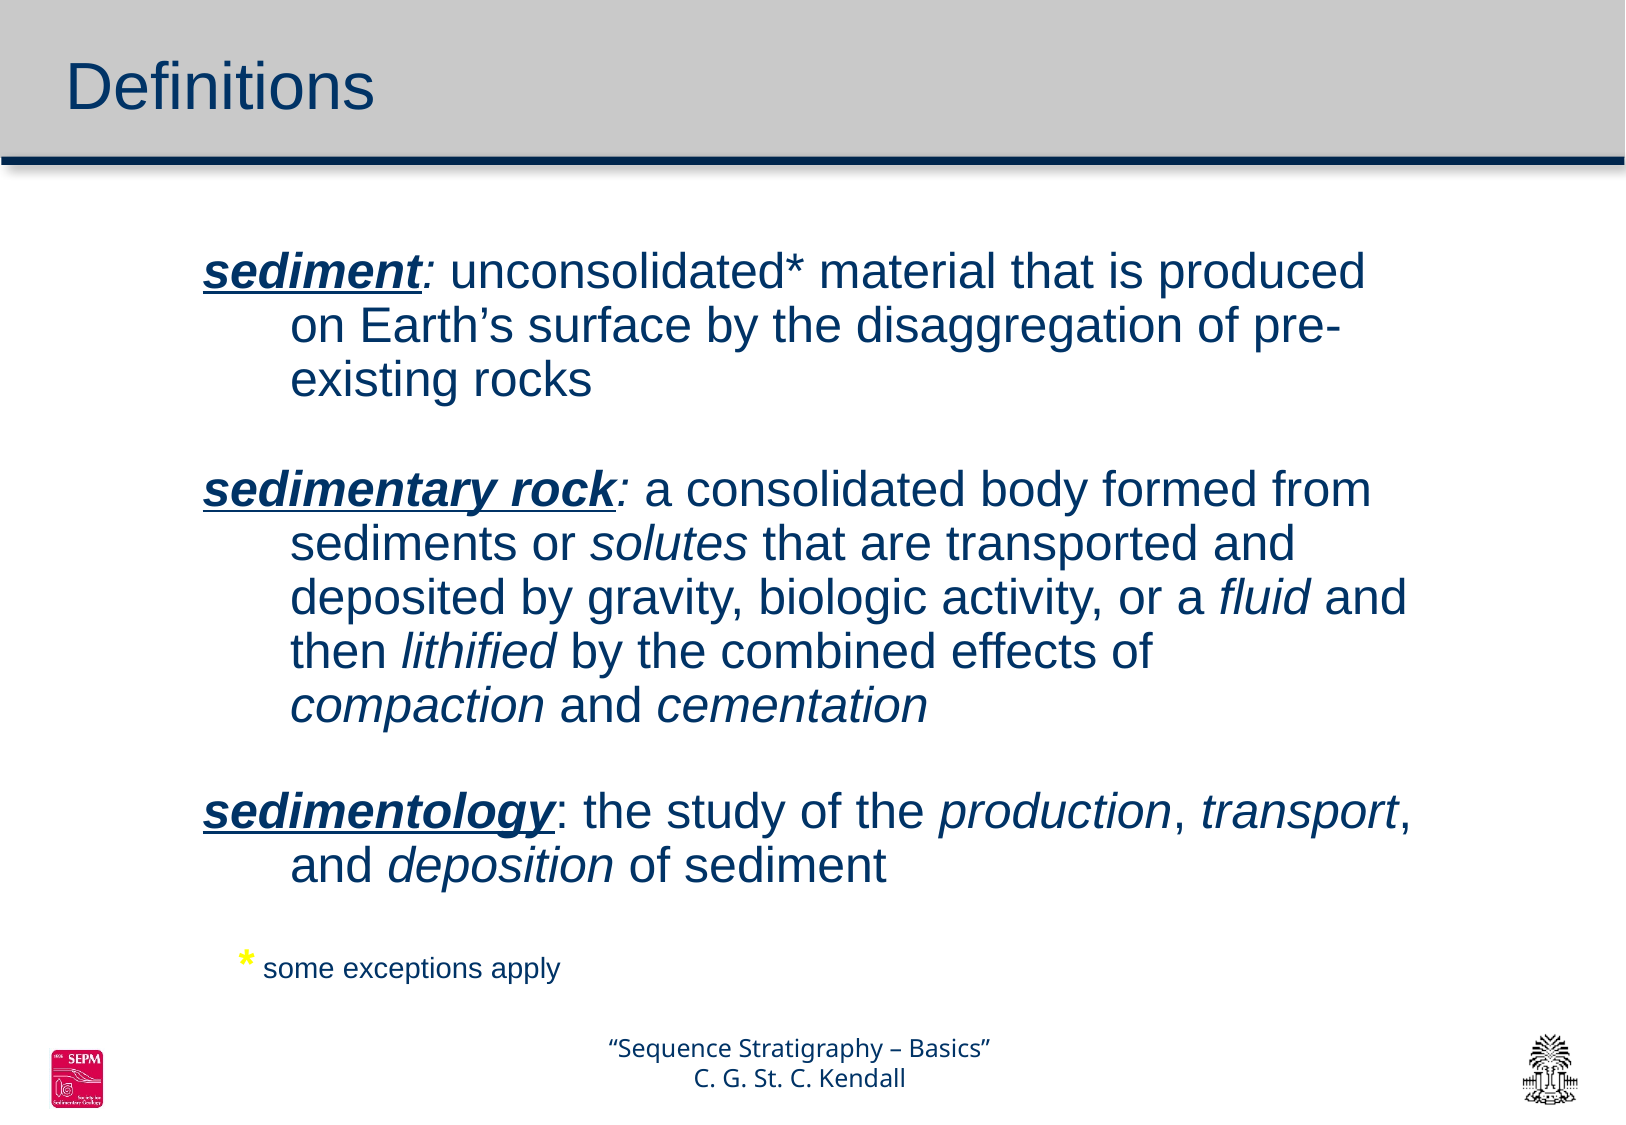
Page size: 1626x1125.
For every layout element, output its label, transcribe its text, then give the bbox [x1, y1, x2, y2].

picture [49, 1048, 105, 1109]
text_box * some exceptions apply [187, 929, 613, 995]
picture [1509, 1028, 1592, 1113]
footer “Sequence Stratigraphy – Basics” C. G. St. C. Kendall [562, 1025, 1038, 1100]
list sediment: unconsolidated* material that is produced on Earth’s surface by the disaggregation of pre-existing rocks sedimentary rock: a consolidated body formed from sediments or solutes that are transported and deposited by gravity, biologic activity, or a fluid and then lithified by the combined effects of compaction and cementation sedimentology: the study of the production, transport, and deposition of sediment [187, 237, 1438, 963]
title Definitions [50, 12, 1325, 163]
